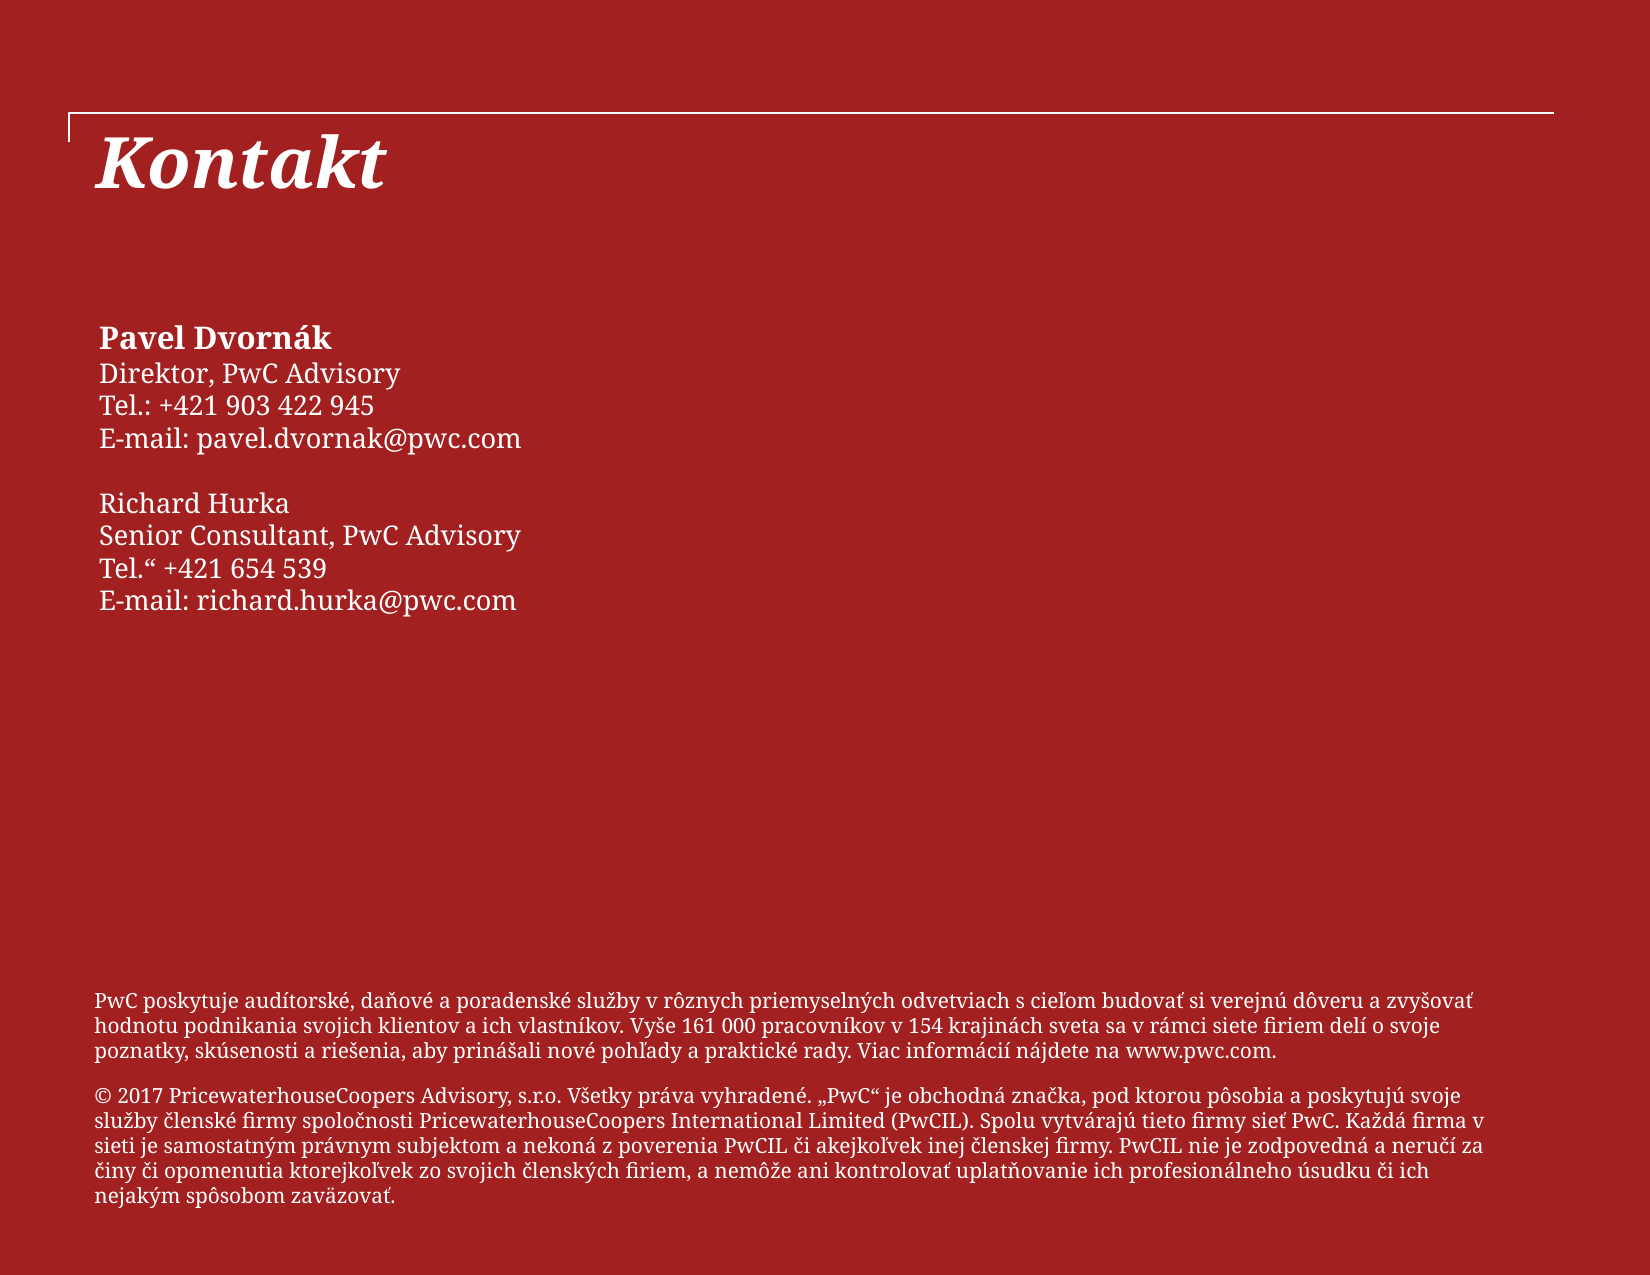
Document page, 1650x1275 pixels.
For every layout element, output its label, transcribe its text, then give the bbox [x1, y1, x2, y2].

text_box PwC poskytuje audítorské, daňové a poradenské služby v rôznych priemyselných odvetviach s cieľom budovať si verejnú dôveru a zvyšovať hodnotu podnikania svojich klientov a ich vlastníkov. Vyše 161 000 pracovníkov v 154 krajinách sveta sa v rámci siete firiem delí o svoje poznatky, skúsenosti a riešenia, aby prinášali nové pohľady a praktické rady. Viac informácií nájdete na www.pwc.com. © 2017 PricewaterhouseCoopers Advisory, s.r.o. Všetky práva vyhradené. „PwC“ je obchodná značka, pod ktorou pôsobia a poskytujú svoje služby členské firmy spoločnosti PricewaterhouseCoopers International Limited (PwCIL). Spolu vytvárajú tieto firmy sieť PwC. Každá firma v sieti je samostatným právnym subjektom a nekoná z poverenia PwCIL či akejkoľvek inej členskej firmy. PwCIL nie je zodpovedná a neručí za činy či opomenutia ktorejkoľvek zo svojich členských firiem, a nemôže ani kontrolovať uplatňovanie ich profesionálneho úsudku či ich nejakým spôsobom zaväzovať. [78, 980, 1536, 1240]
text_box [86, 112, 1564, 1214]
